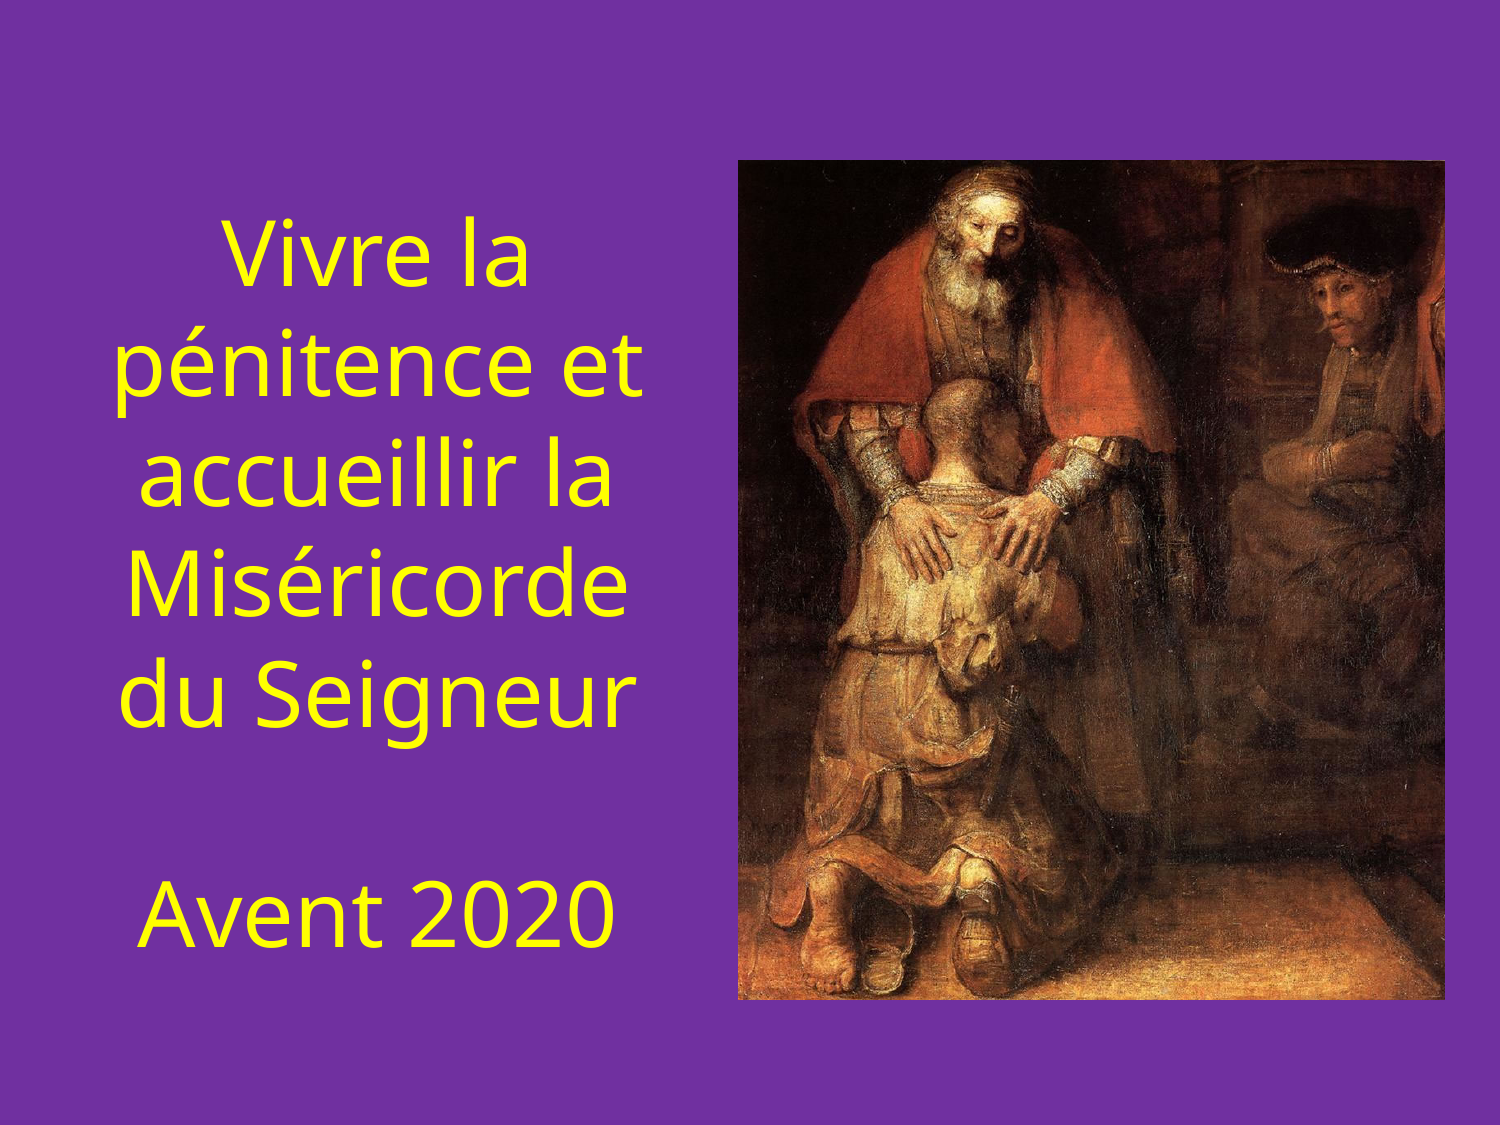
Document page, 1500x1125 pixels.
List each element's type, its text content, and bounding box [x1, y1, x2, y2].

picture [737, 160, 1446, 1000]
title Vivre la pénitence et accueillir la Miséricorde du Seigneur Avent 2020 [53, 101, 703, 1059]
